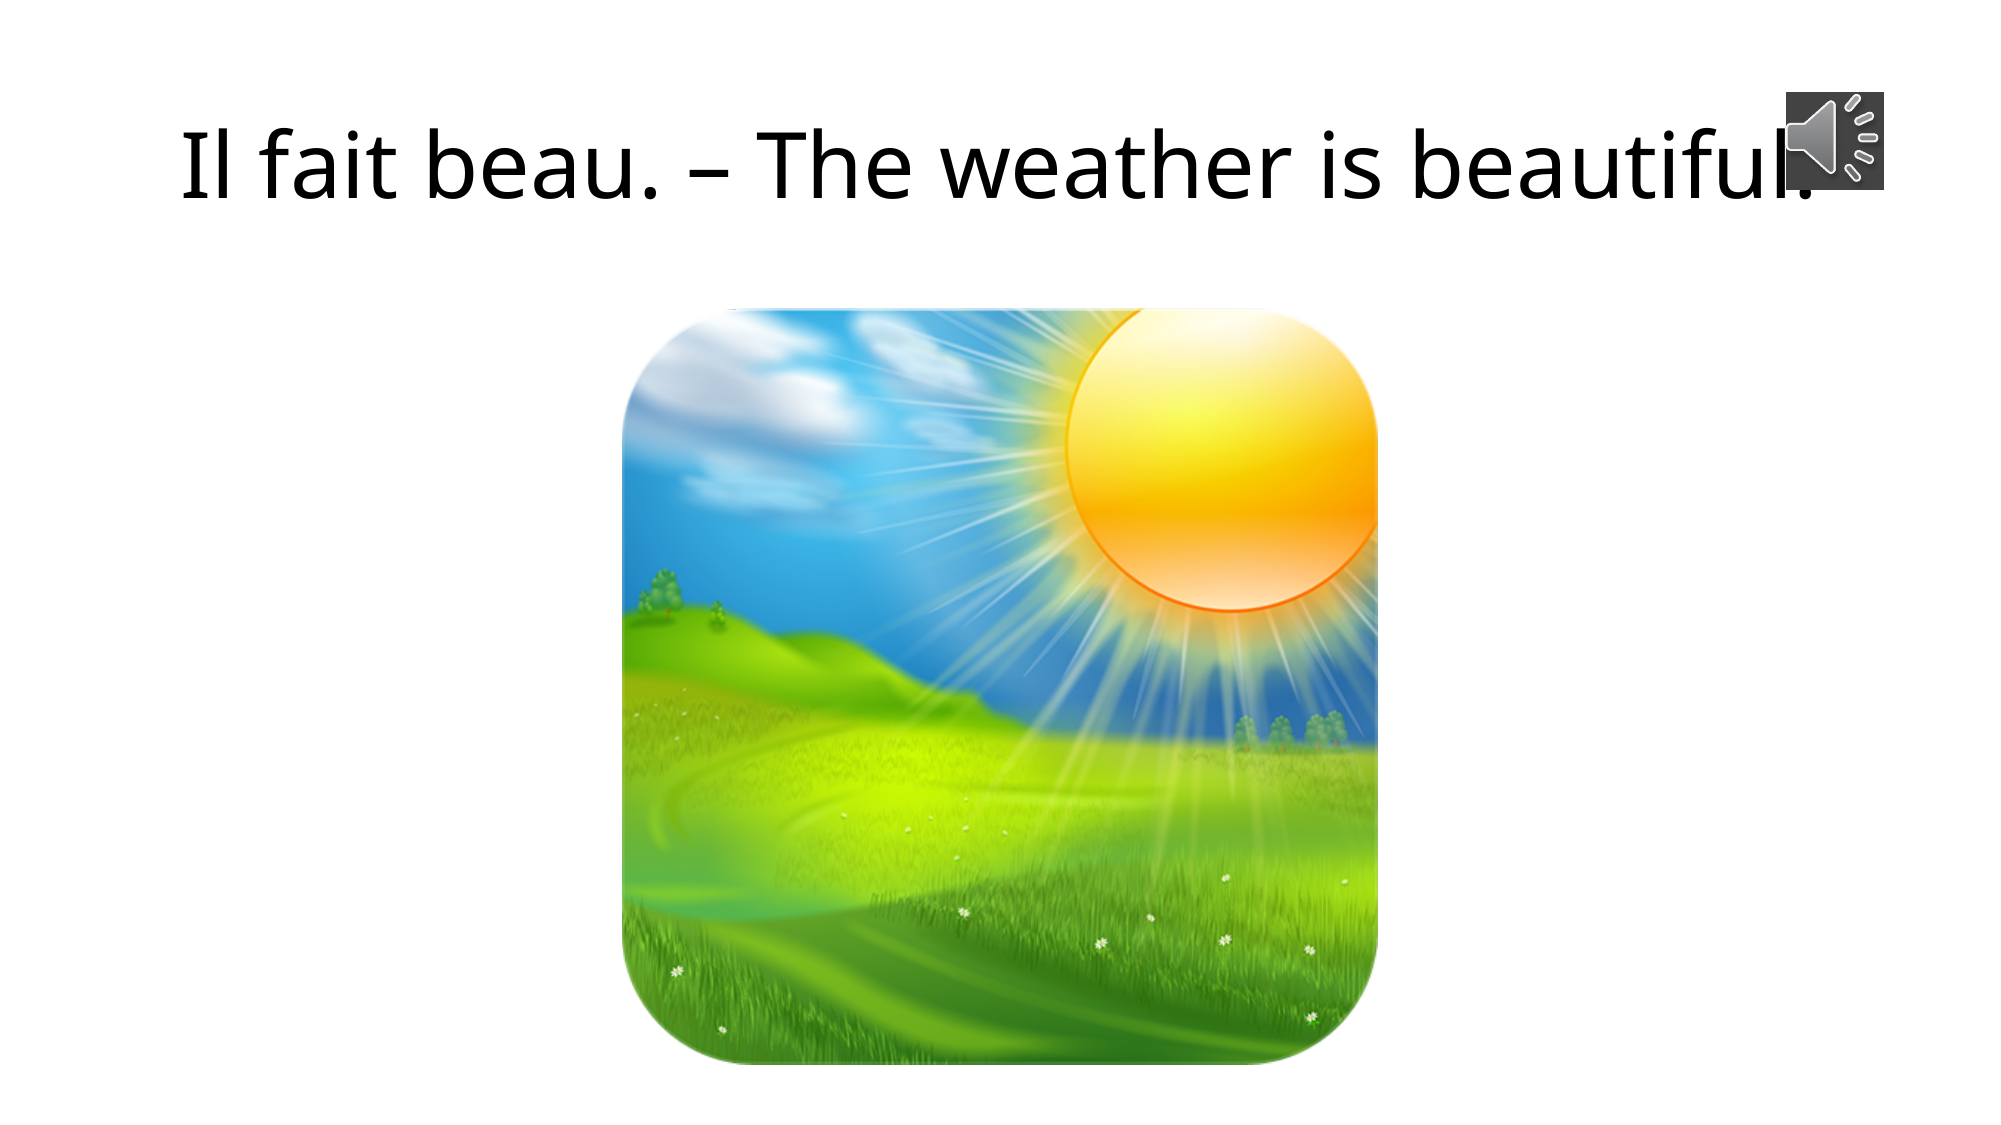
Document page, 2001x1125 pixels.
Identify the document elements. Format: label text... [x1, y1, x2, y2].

picture [622, 308, 1378, 1065]
title Il fait beau. – The weather is beautiful. [137, 59, 1863, 278]
picture [1784, 90, 1885, 191]
